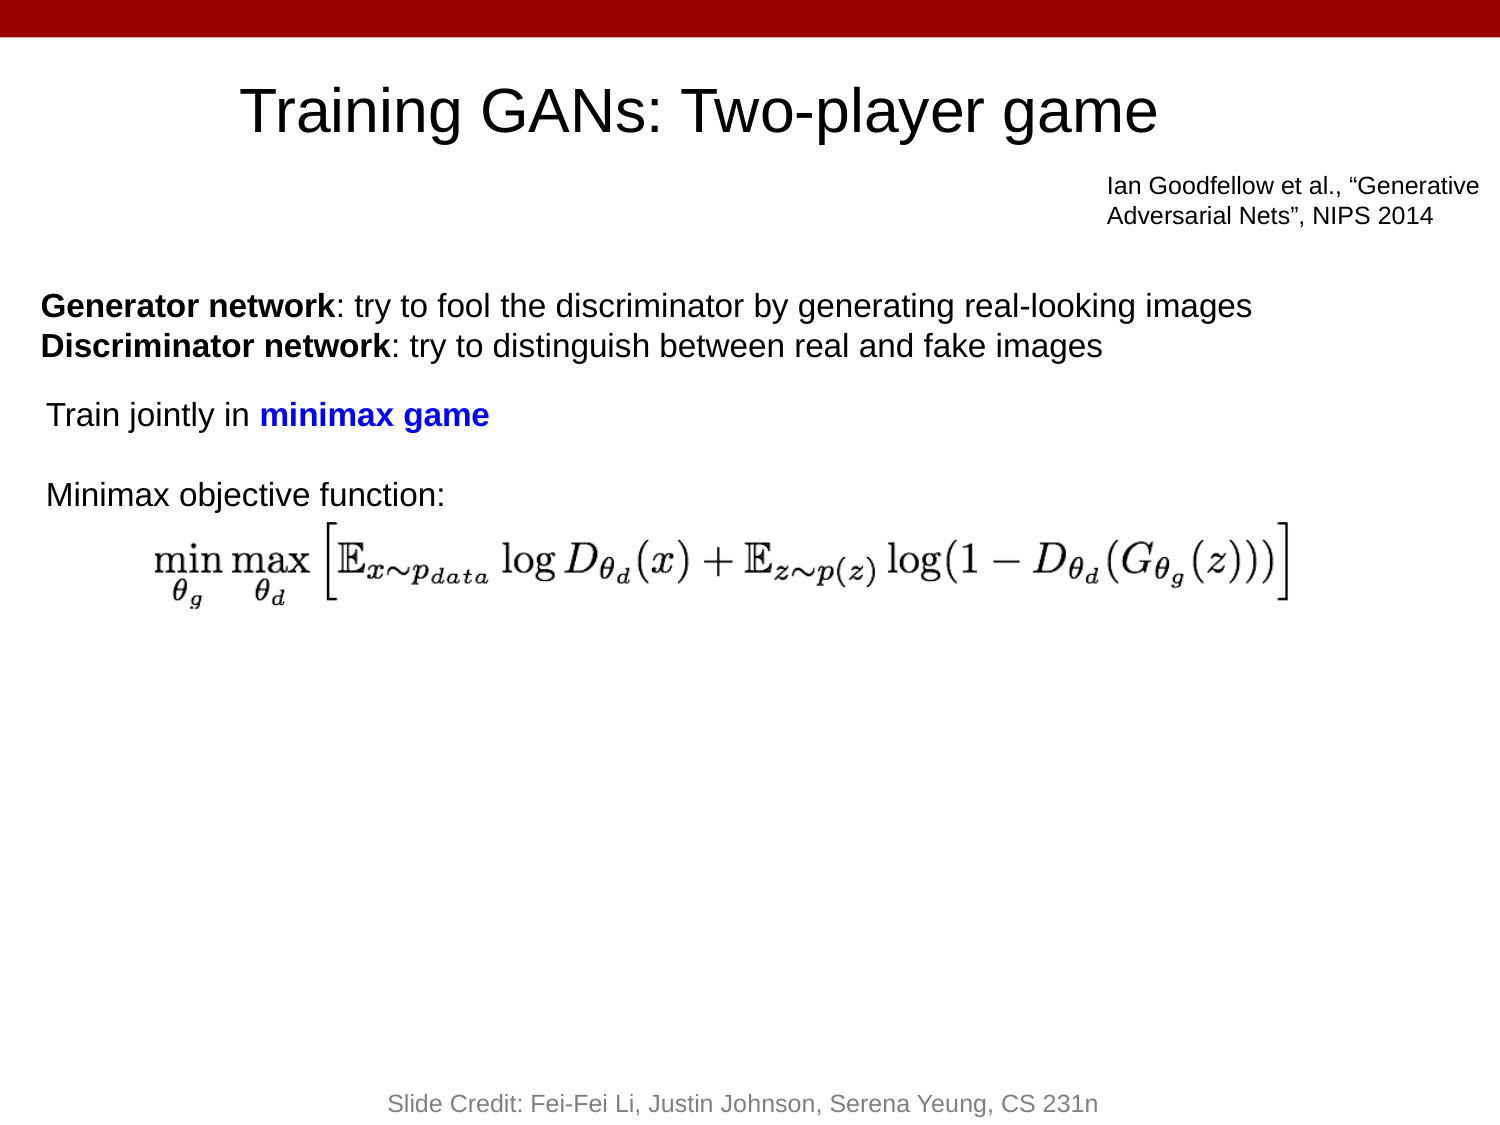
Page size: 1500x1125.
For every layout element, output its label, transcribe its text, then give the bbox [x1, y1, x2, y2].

title Training GANs: Two-player game [24, 37, 1376, 179]
text_box Train jointly in minimax game Minimax objective function: [30, 378, 1413, 449]
text_box Slide Credit: Fei-Fei Li, Justin Johnson, Serena Yeung, CS 231n [299, 1049, 1188, 1125]
text_box Generator network: try to fool the discriminator by generating real-looking images Discriminator network: try to distinguish between real and fake images [25, 268, 1376, 345]
picture [154, 521, 1289, 610]
text_box Ian Goodfellow et al., “Generative Adversarial Nets”, NIPS 2014 [1091, 154, 1500, 253]
